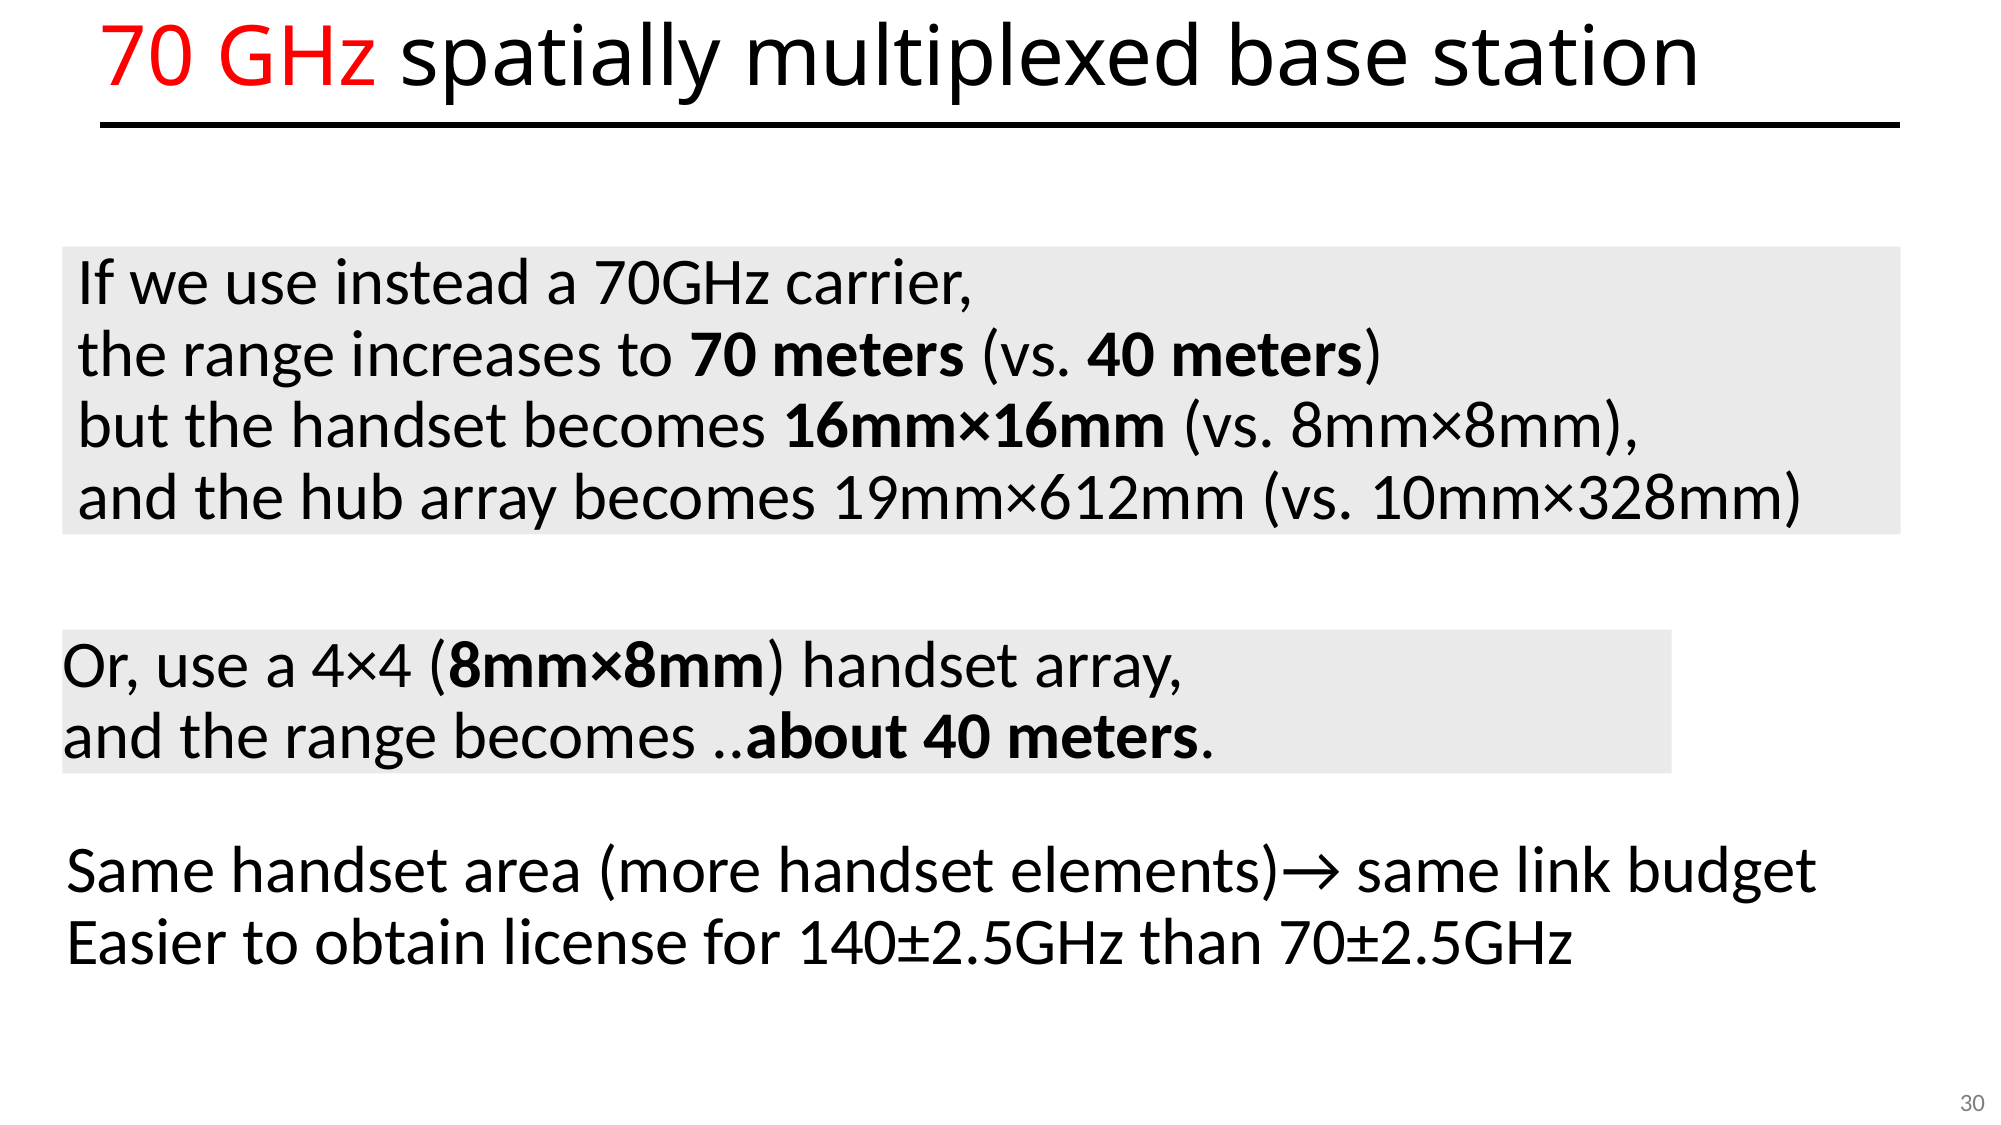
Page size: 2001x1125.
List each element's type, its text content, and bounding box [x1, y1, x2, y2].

title 70 GHz spatially multiplexed base station [99, 26, 1888, 93]
text_box Same handset area (more handset elements)→ same link budget Easier to obtain license for 140±2.5GHz than 70±2.5GHz [66, 835, 1979, 979]
text_box Or, use a 4×4 (8mm×8mm) handset array, and the range becomes ..about 40 meters. [62, 629, 1672, 774]
text_box If we use instead a 70GHz carrier, the range increases to 70 meters (vs. 40 meters) but the handset becomes 16mm×16mm (vs. 8mm×8mm), and the hub array becomes 19mm×612mm (vs. 10mm×328mm) [62, 246, 1901, 535]
